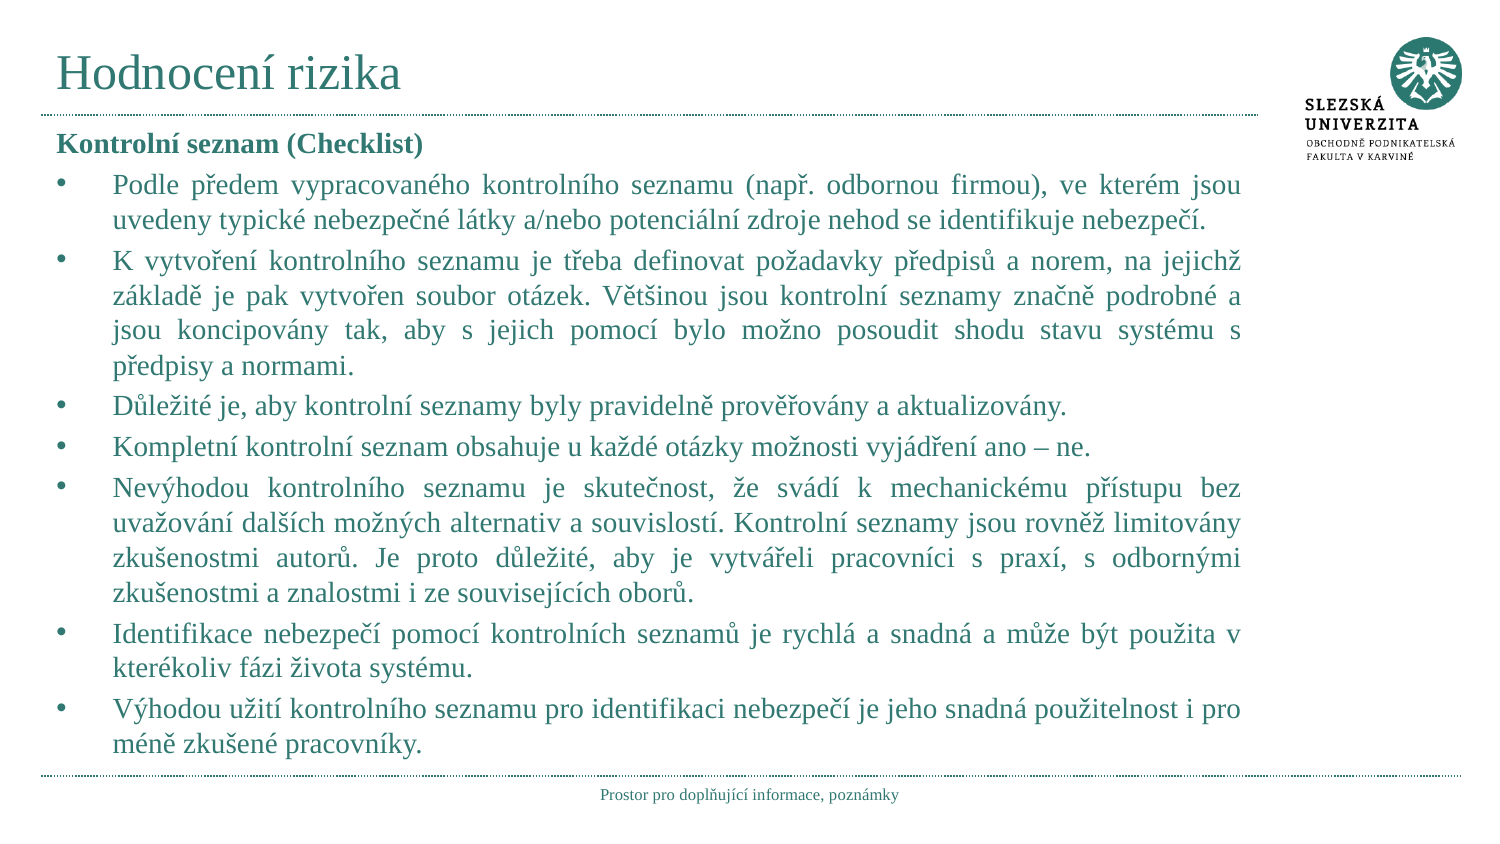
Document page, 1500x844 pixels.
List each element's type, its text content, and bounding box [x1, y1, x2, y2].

text_box Kontrolní seznam (Checklist) Podle předem vypracovaného kontrolního seznamu (např. odbornou firmou), ve kterém jsou uvedeny typické nebezpečné látky a/nebo potenciální zdroje nehod se identifikuje nebezpečí. K vytvoření kontrolního seznamu je třeba definovat požadavky předpisů a norem, na jejichž základě je pak vytvořen soubor otázek. Většinou jsou kontrolní seznamy značně podrobné a jsou koncipovány tak, aby s jejich pomocí bylo možno posoudit shodu stavu systému s předpisy a normami. Důležité je, aby kontrolní seznamy byly pravidelně prověřovány a aktualizovány. Kompletní kontrolní seznam obsahuje u každé otázky možnosti vyjádření ano – ne. Nevýhodou kontrolního seznamu je skutečnost, že svádí k mechanickému přístupu bez uvažování dalších možných alternativ a souvislostí. Kontrolní seznamy jsou rovněž limitovány zkušenostmi autorů. Je proto důležité, aby je vytvářeli pracovníci s praxí, s odbornými zkušenostmi a znalostmi i ze souvisejících oborů. Identifikace nebezpečí pomocí kontrolních seznamů je rychlá a snadná a může být použita v kterékoliv fázi života systému. Výhodou užití kontrolního seznamu pro identifikaci nebezpečí je jeho snadná použitelnost i pro méně zkušené pracovníky. [41, 116, 1258, 625]
text_box Prostor pro doplňující informace, poznámky [442, 776, 1058, 811]
title Hodnocení rizika [41, 32, 1034, 116]
picture [1305, 37, 1462, 160]
